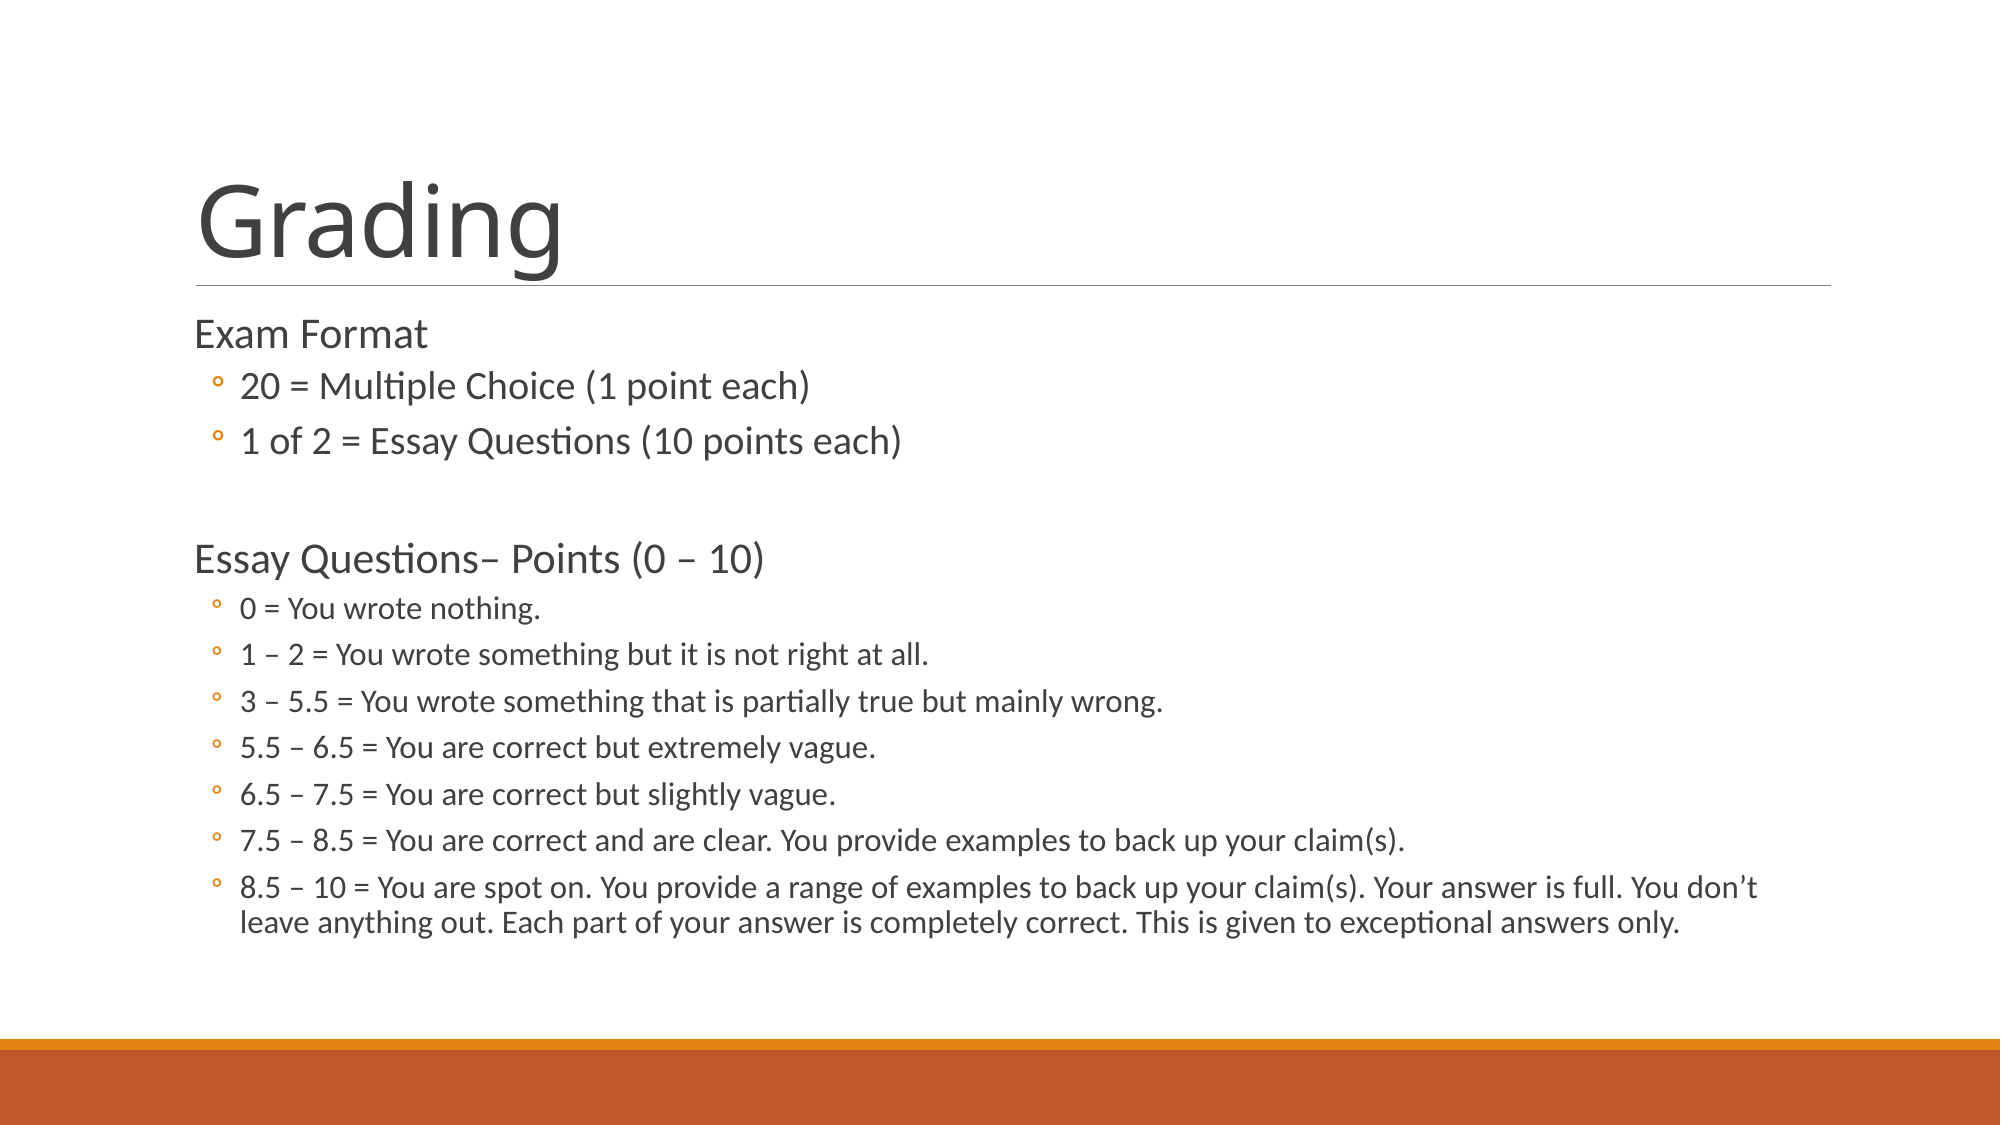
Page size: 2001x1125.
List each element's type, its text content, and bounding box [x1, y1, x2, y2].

title Grading [180, 47, 1830, 285]
list Exam Format 20 = Multiple Choice (1 point each) 1 of 2 = Essay Questions (10 points each) Essay Questions– Points (0 – 10) 0 = You wrote nothing. 1 – 2 = You wrote something but it is not right at all. 3 – 5.5 = You wrote something that is partially true but mainly wrong. 5.5 – 6.5 = You are correct but extremely vague. 6.5 – 7.5 = You are correct but slightly vague. 7.5 – 8.5 = You are correct and are clear. You provide examples to back up your claim(s). 8.5 – 10 = You are spot on. You provide a range of examples to back up your claim(s). Your answer is full. You don’t leave anything out. Each part of your answer is completely correct. This is given to exceptional answers only. [179, 302, 1830, 963]
